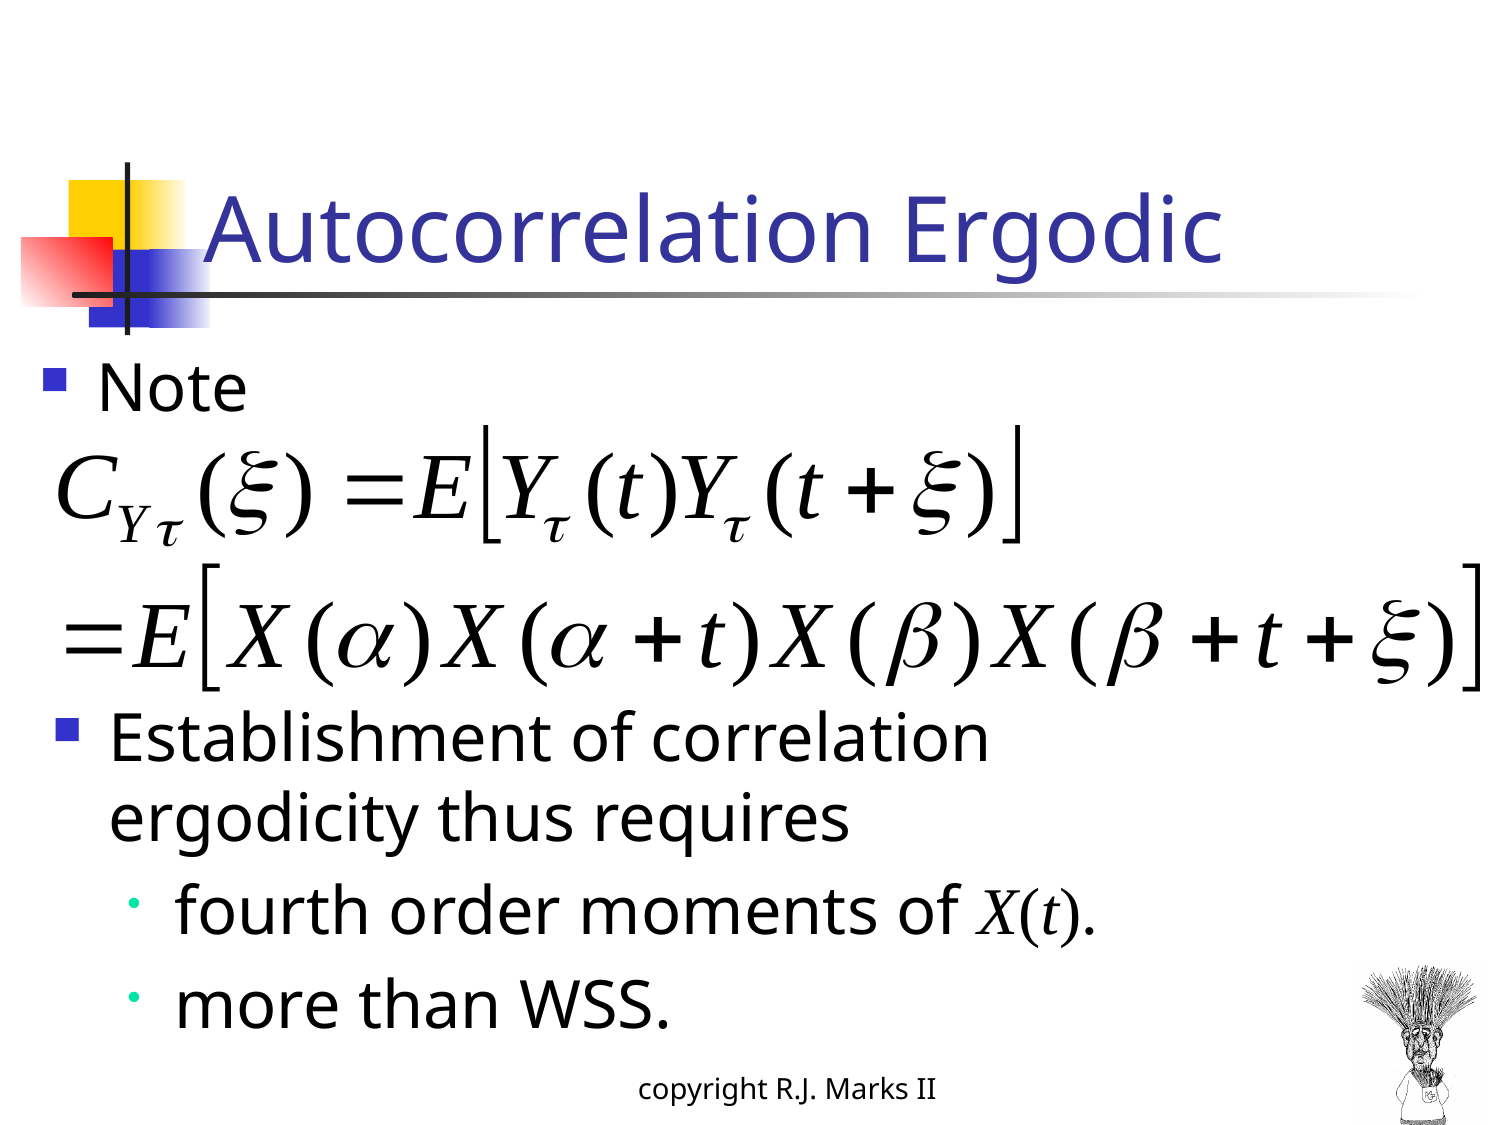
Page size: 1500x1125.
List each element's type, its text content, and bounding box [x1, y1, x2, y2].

text_box Establishment of correlation ergodicity thus requires fourth order moments of X(t). more than WSS. [37, 713, 1175, 788]
title Autocorrelation Ergodic [188, 101, 1468, 289]
footer copyright R.J. Marks II [549, 1037, 1025, 1113]
picture [1358, 962, 1482, 1125]
list Note [24, 337, 1300, 438]
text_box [41, 424, 1500, 709]
